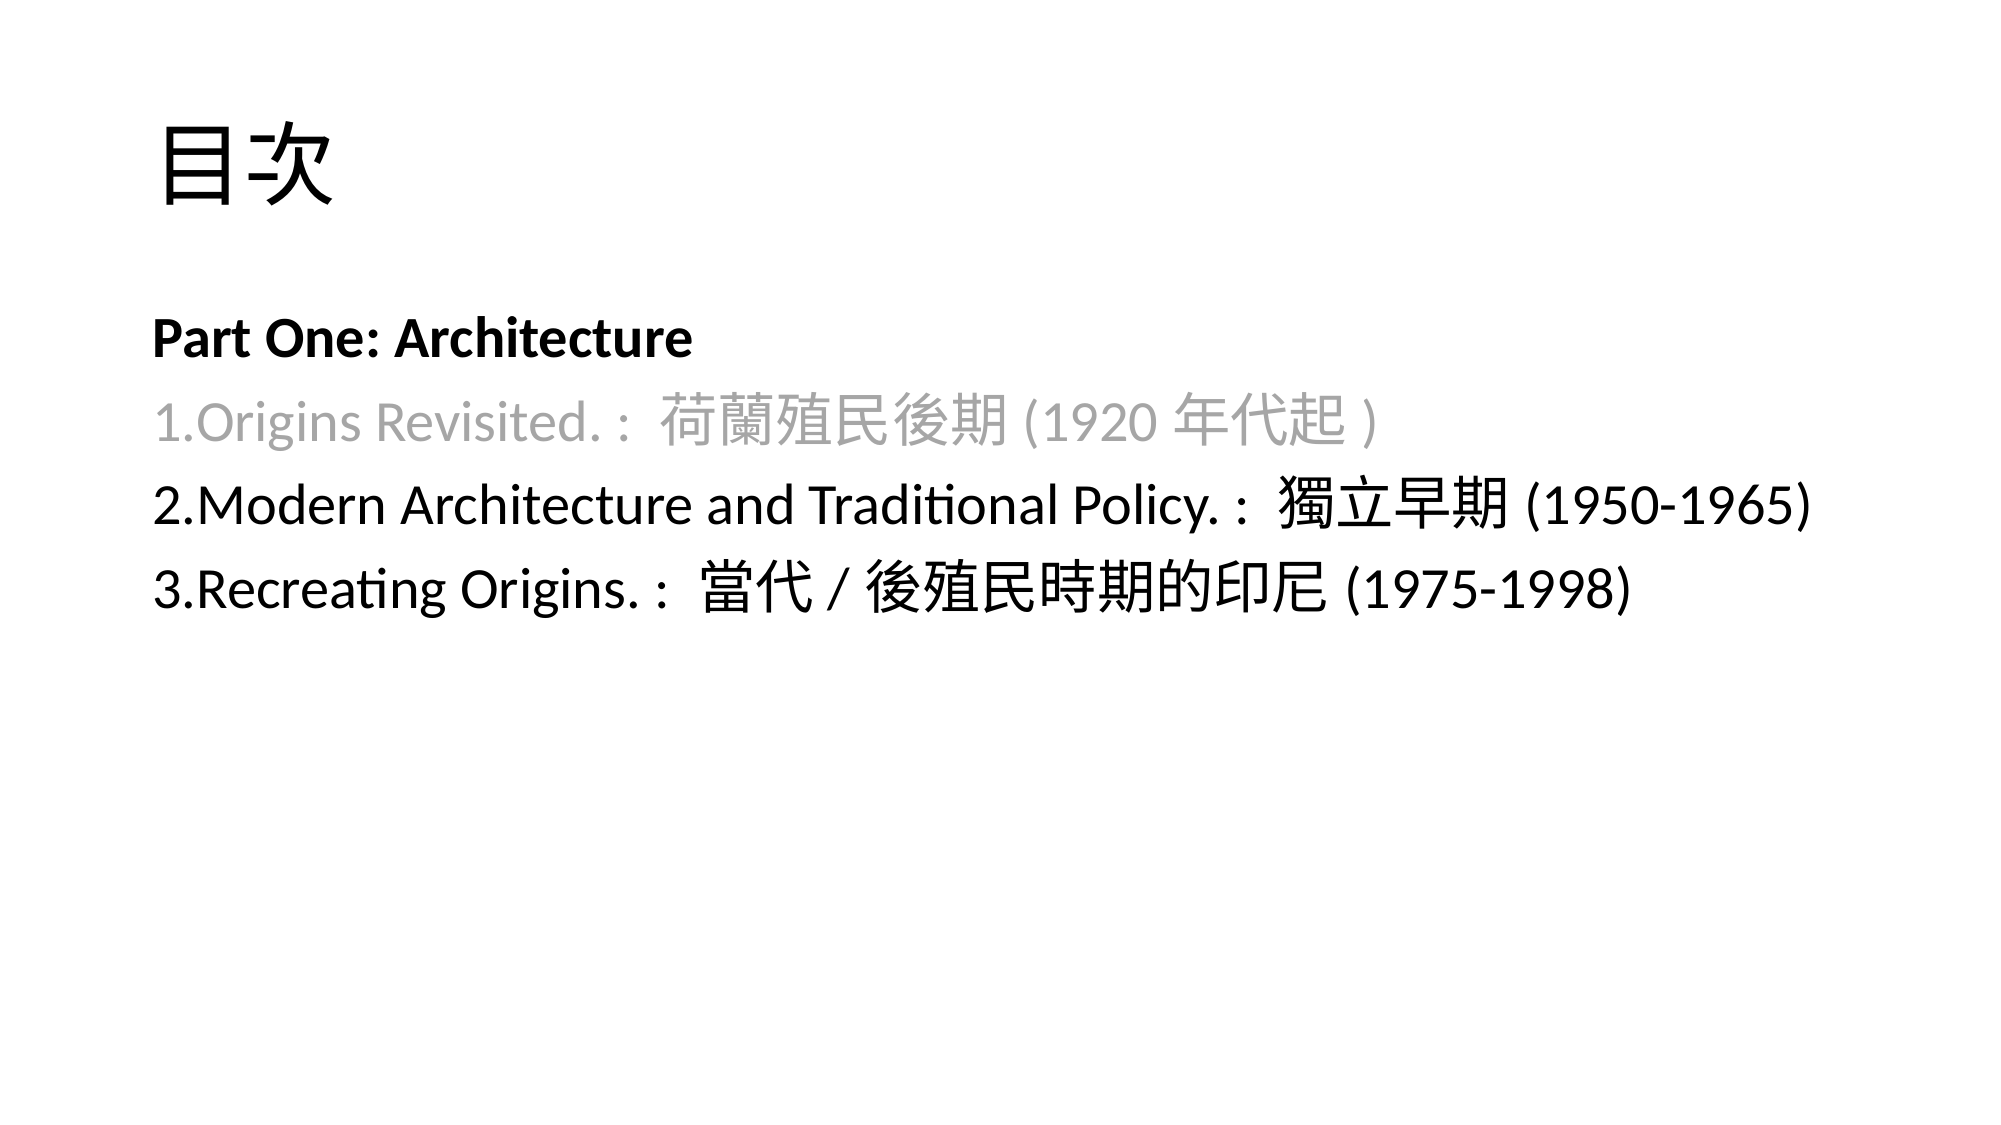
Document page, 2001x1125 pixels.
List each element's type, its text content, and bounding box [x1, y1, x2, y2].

list Part One: Architecture 1.Origins Revisited. : 荷蘭殖民後期(1920年代起) 2.Modern Architecture and Traditional Policy. : 獨立早期(1950-1965) 3.Recreating Origins. : 當代/後殖民時期的印尼(1975-1998) [137, 299, 1863, 1014]
title 目次 [137, 59, 1863, 278]
